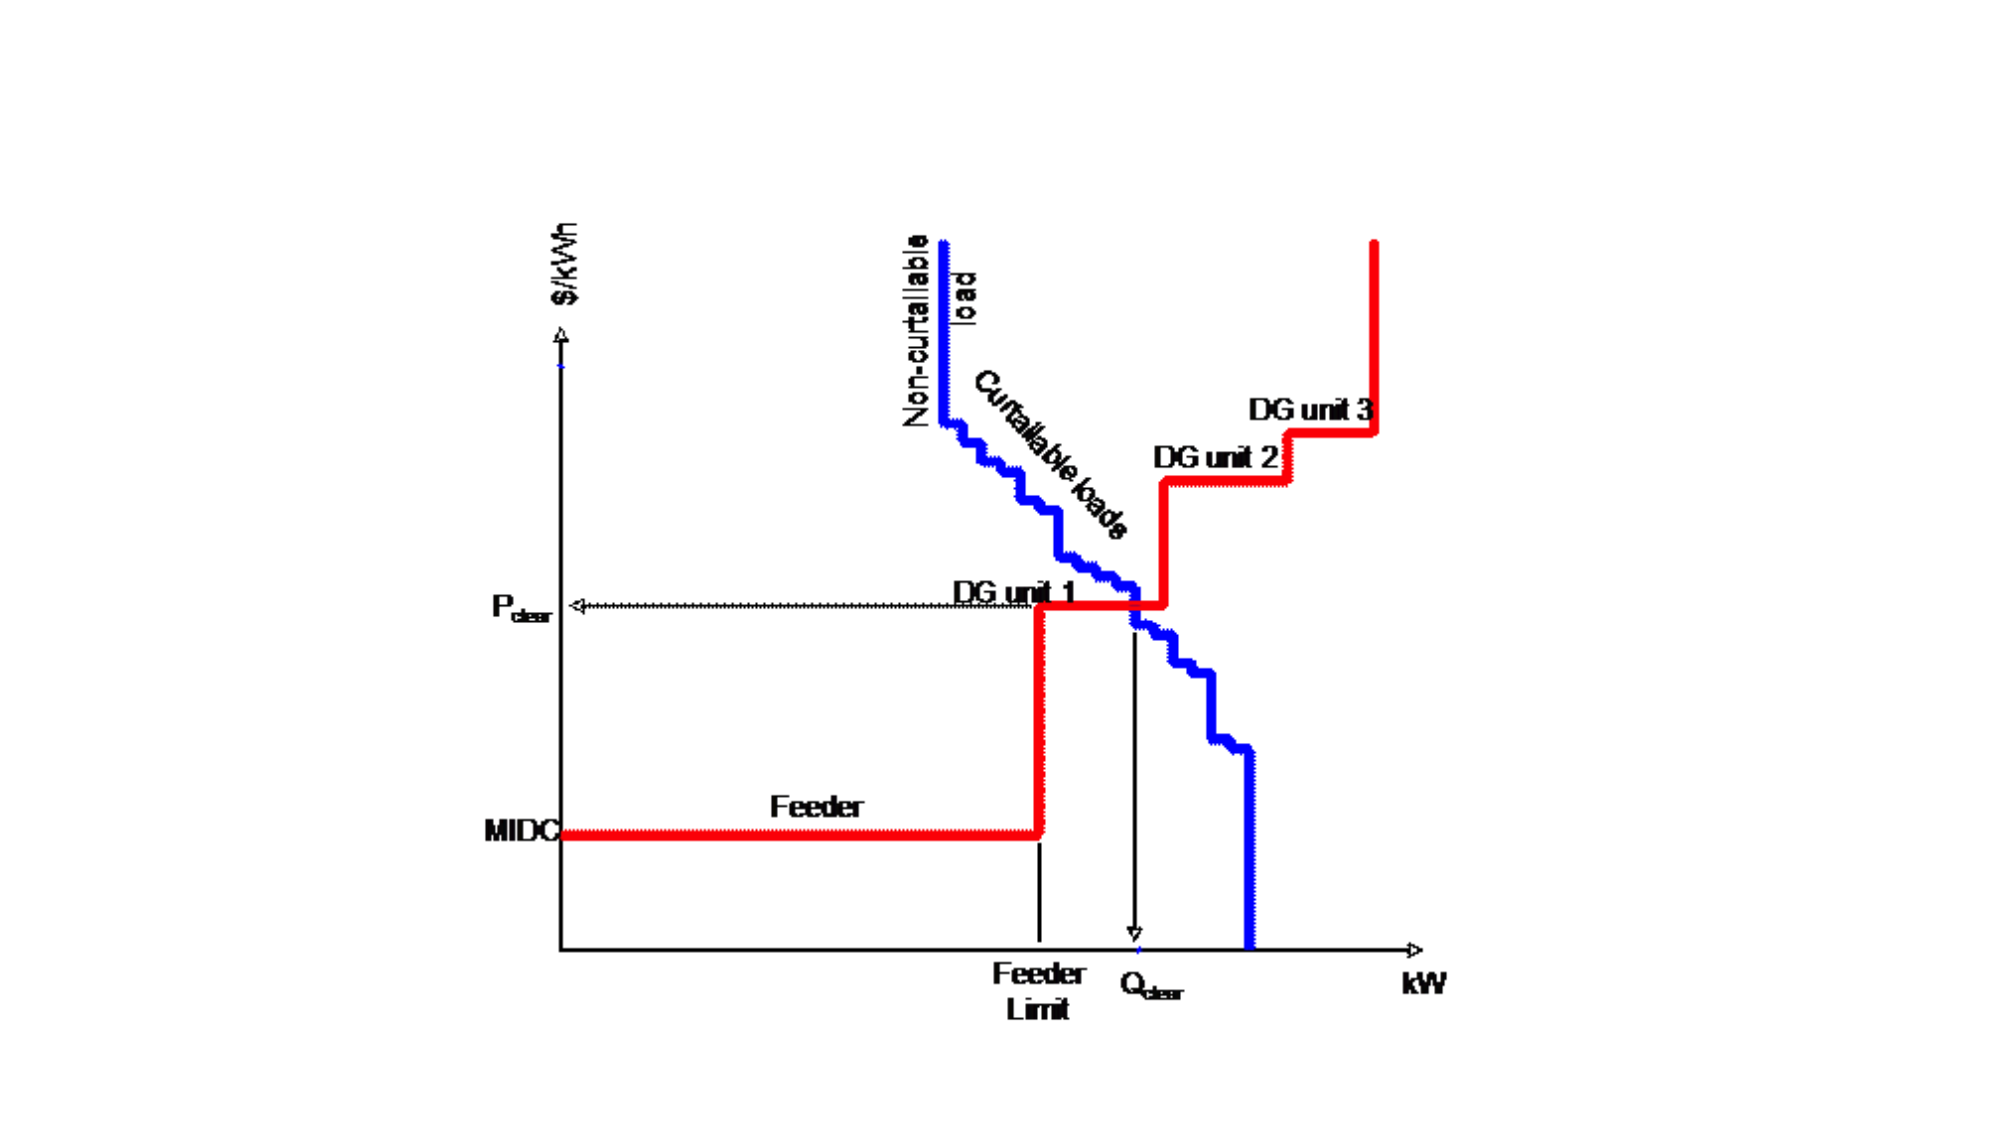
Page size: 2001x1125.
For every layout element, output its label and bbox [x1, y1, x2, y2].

picture [474, 212, 1463, 1036]
